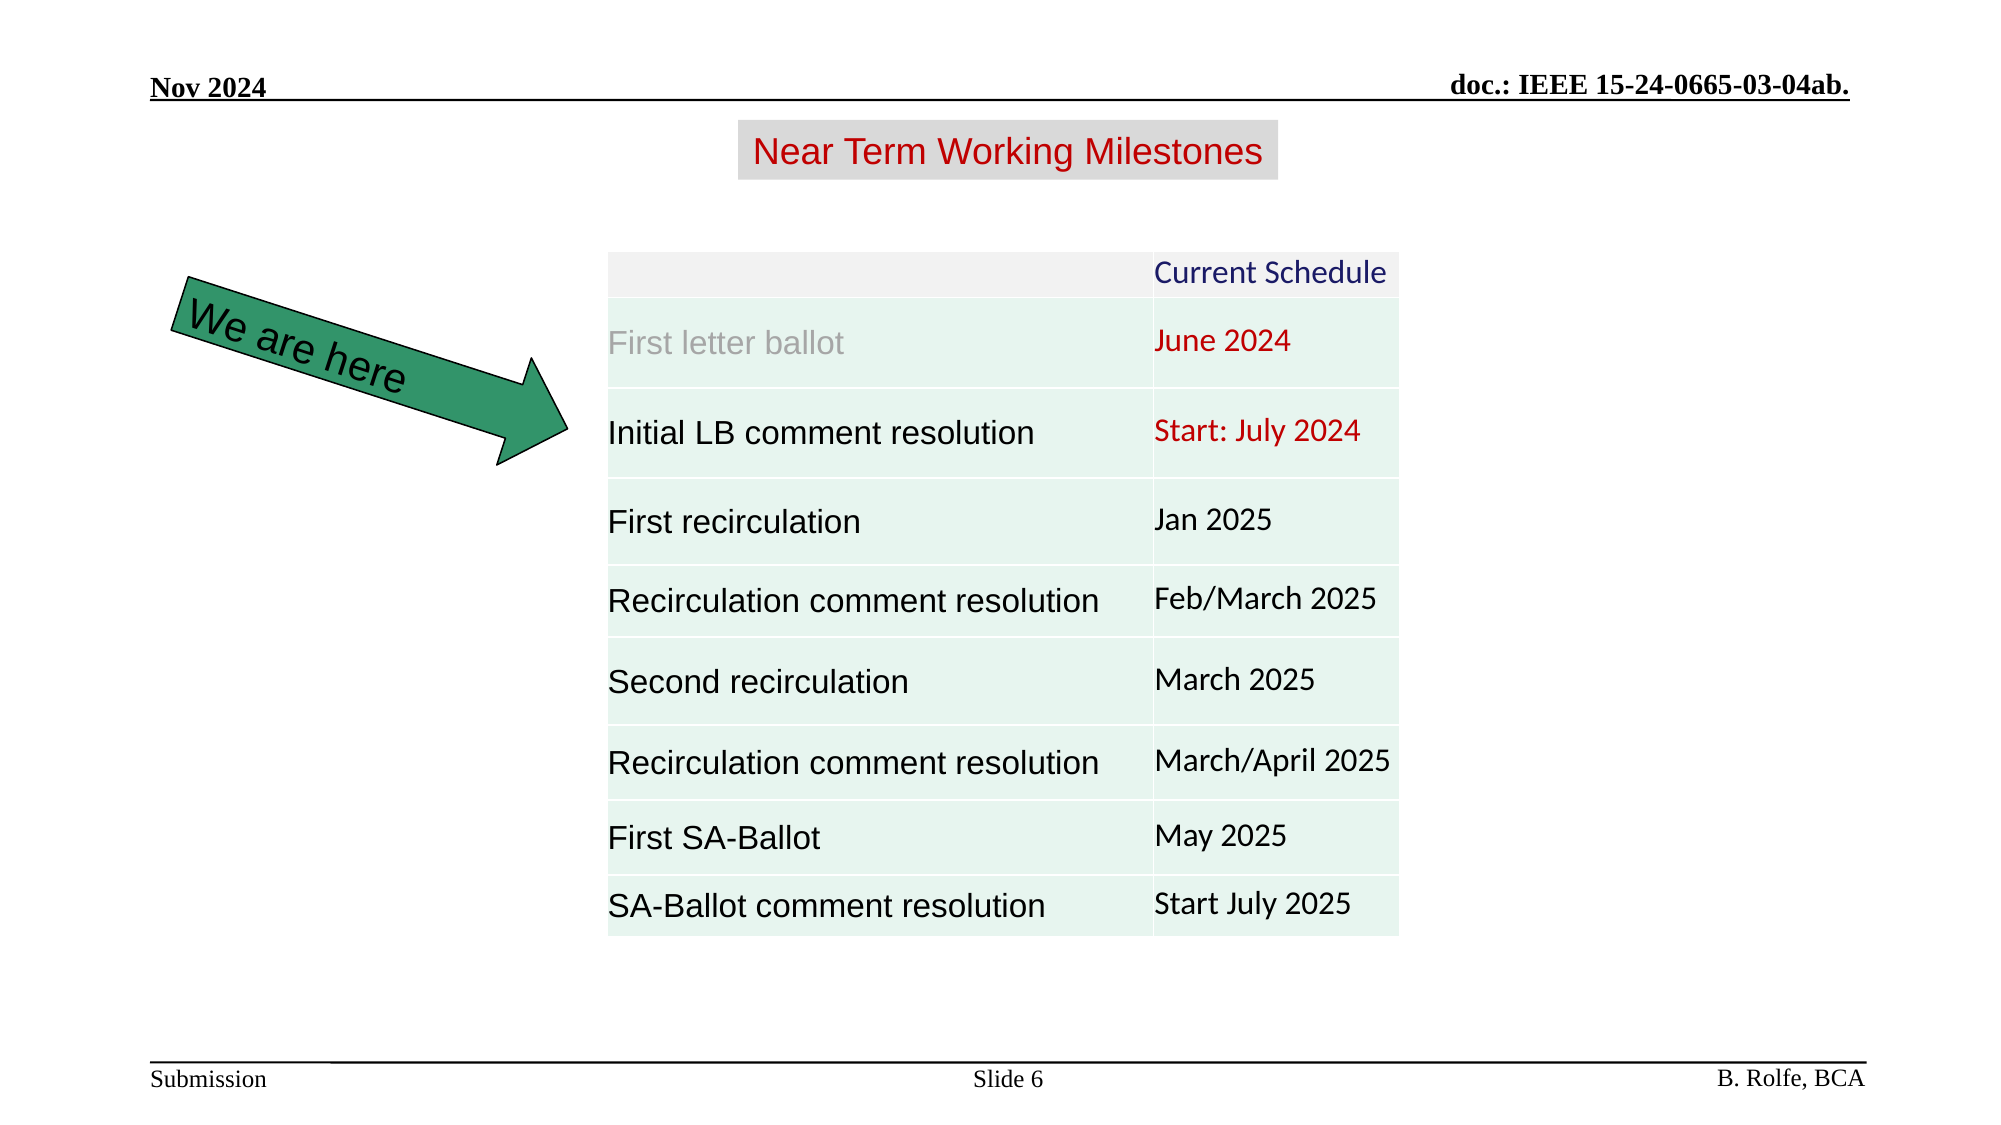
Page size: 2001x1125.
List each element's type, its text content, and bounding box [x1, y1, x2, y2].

text_box Near Term Working Milestones [738, 119, 1279, 180]
table_header Current Schedule [1154, 252, 1399, 297]
table_cell Recirculation comment resolution [608, 726, 1153, 799]
table_cell First recirculation [608, 479, 1153, 564]
slide_number Slide 6 [964, 1062, 1053, 1093]
table_cell Feb/March 2025 [1154, 566, 1399, 636]
table_cell Jan 2025 [1154, 479, 1399, 564]
table_cell First SA-Ballot [608, 801, 1153, 874]
table_cell SA-Ballot comment resolution [608, 876, 1153, 936]
table_cell June 2024 [1154, 298, 1399, 387]
text_box We are here [171, 276, 568, 465]
table_cell Start July 2025 [1154, 876, 1399, 936]
table_cell Initial LB comment resolution [608, 389, 1153, 477]
table_cell Second recirculation [608, 638, 1153, 724]
table_cell Start: July 2024 [1154, 389, 1399, 477]
table_cell May 2025 [1154, 801, 1399, 874]
table_cell March/April 2025 [1154, 726, 1399, 799]
table_header [608, 252, 1153, 297]
table_cell Recirculation comment resolution [608, 566, 1153, 636]
table_cell March 2025 [1154, 638, 1399, 724]
table_cell First letter ballot [608, 298, 1153, 387]
